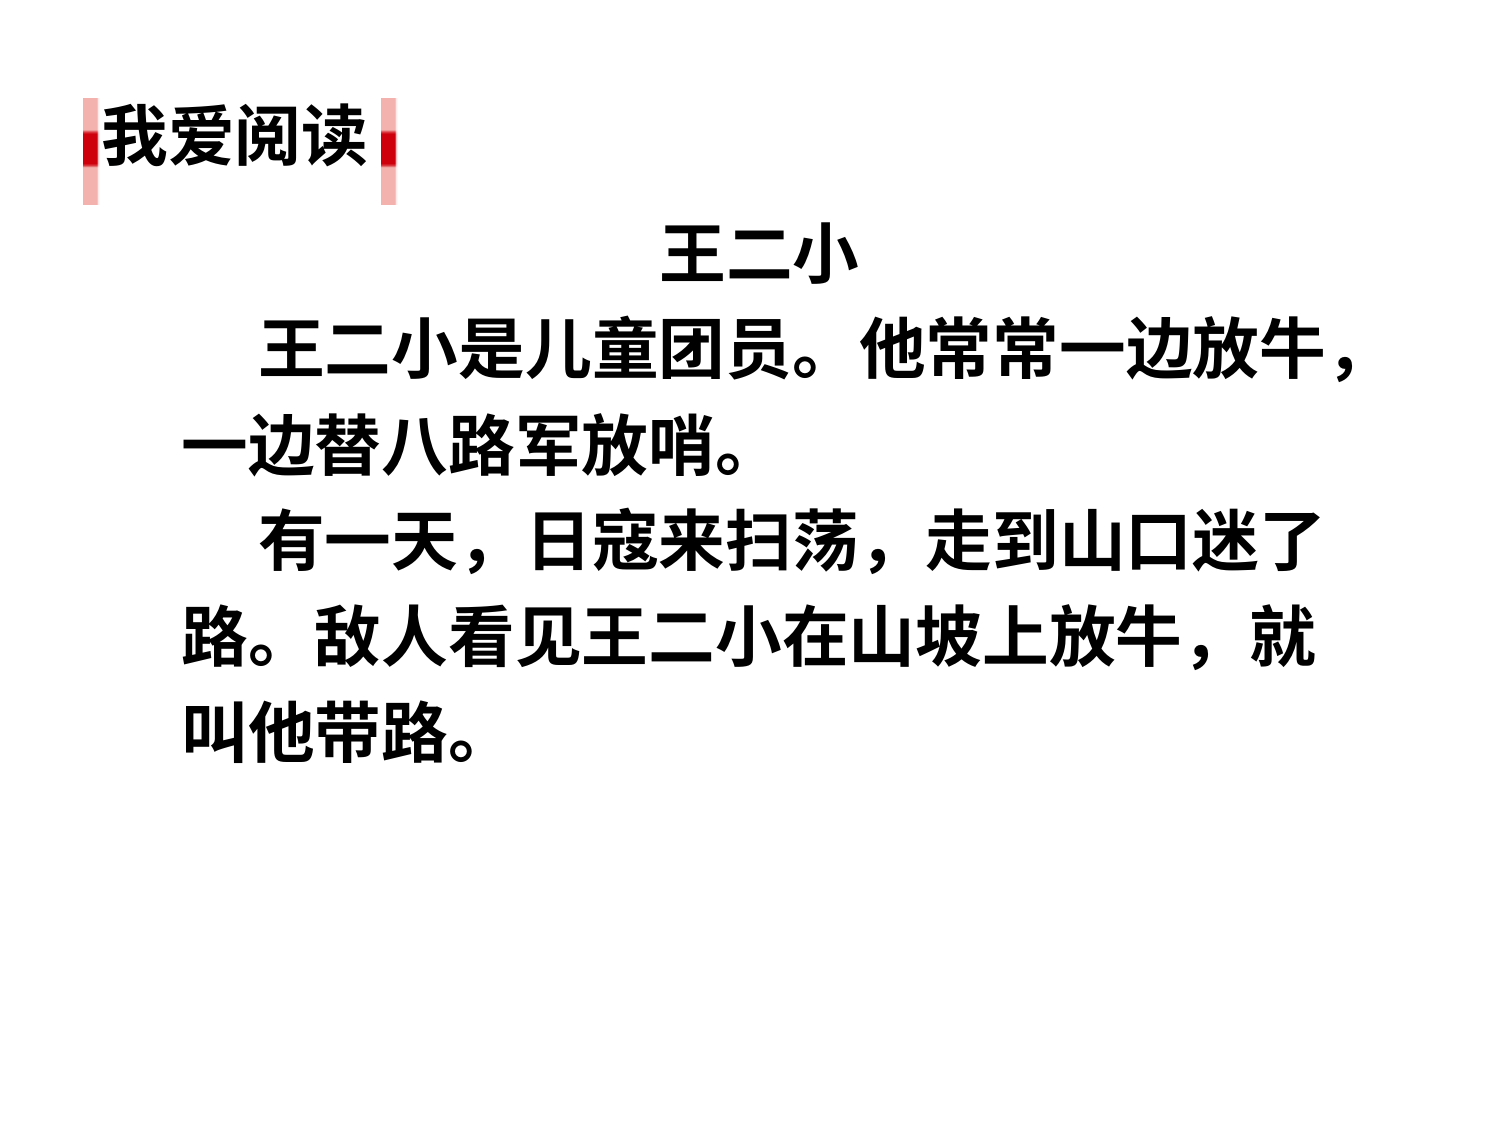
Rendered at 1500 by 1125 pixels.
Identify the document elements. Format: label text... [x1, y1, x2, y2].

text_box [83, 86, 398, 205]
text_box 王二小 王二小是儿童团员。他常常一边放牛，一边替八路军放哨。 有一天，日寇来扫荡，走到山口迷了路。敌人看见王二小在山坡上放牛，就叫他带路。 [166, 188, 1353, 779]
